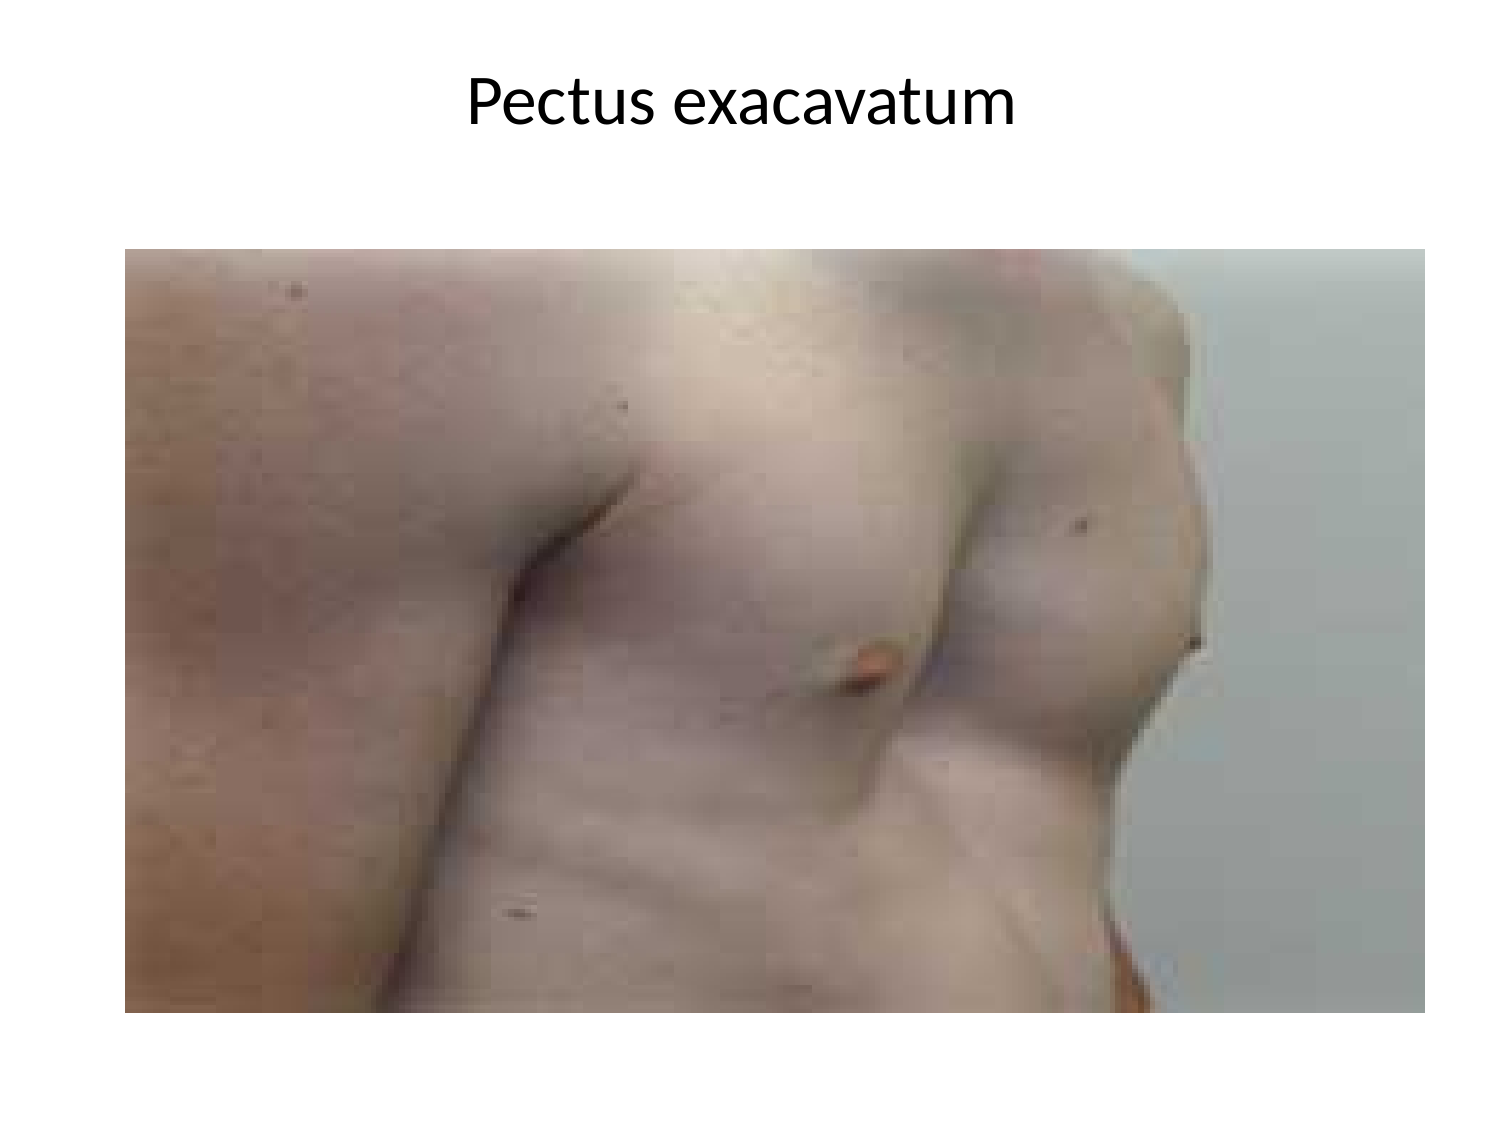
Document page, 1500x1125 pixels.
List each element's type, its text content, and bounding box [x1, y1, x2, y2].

title Pectus exacavatum [75, 45, 1425, 233]
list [124, 249, 1426, 1013]
